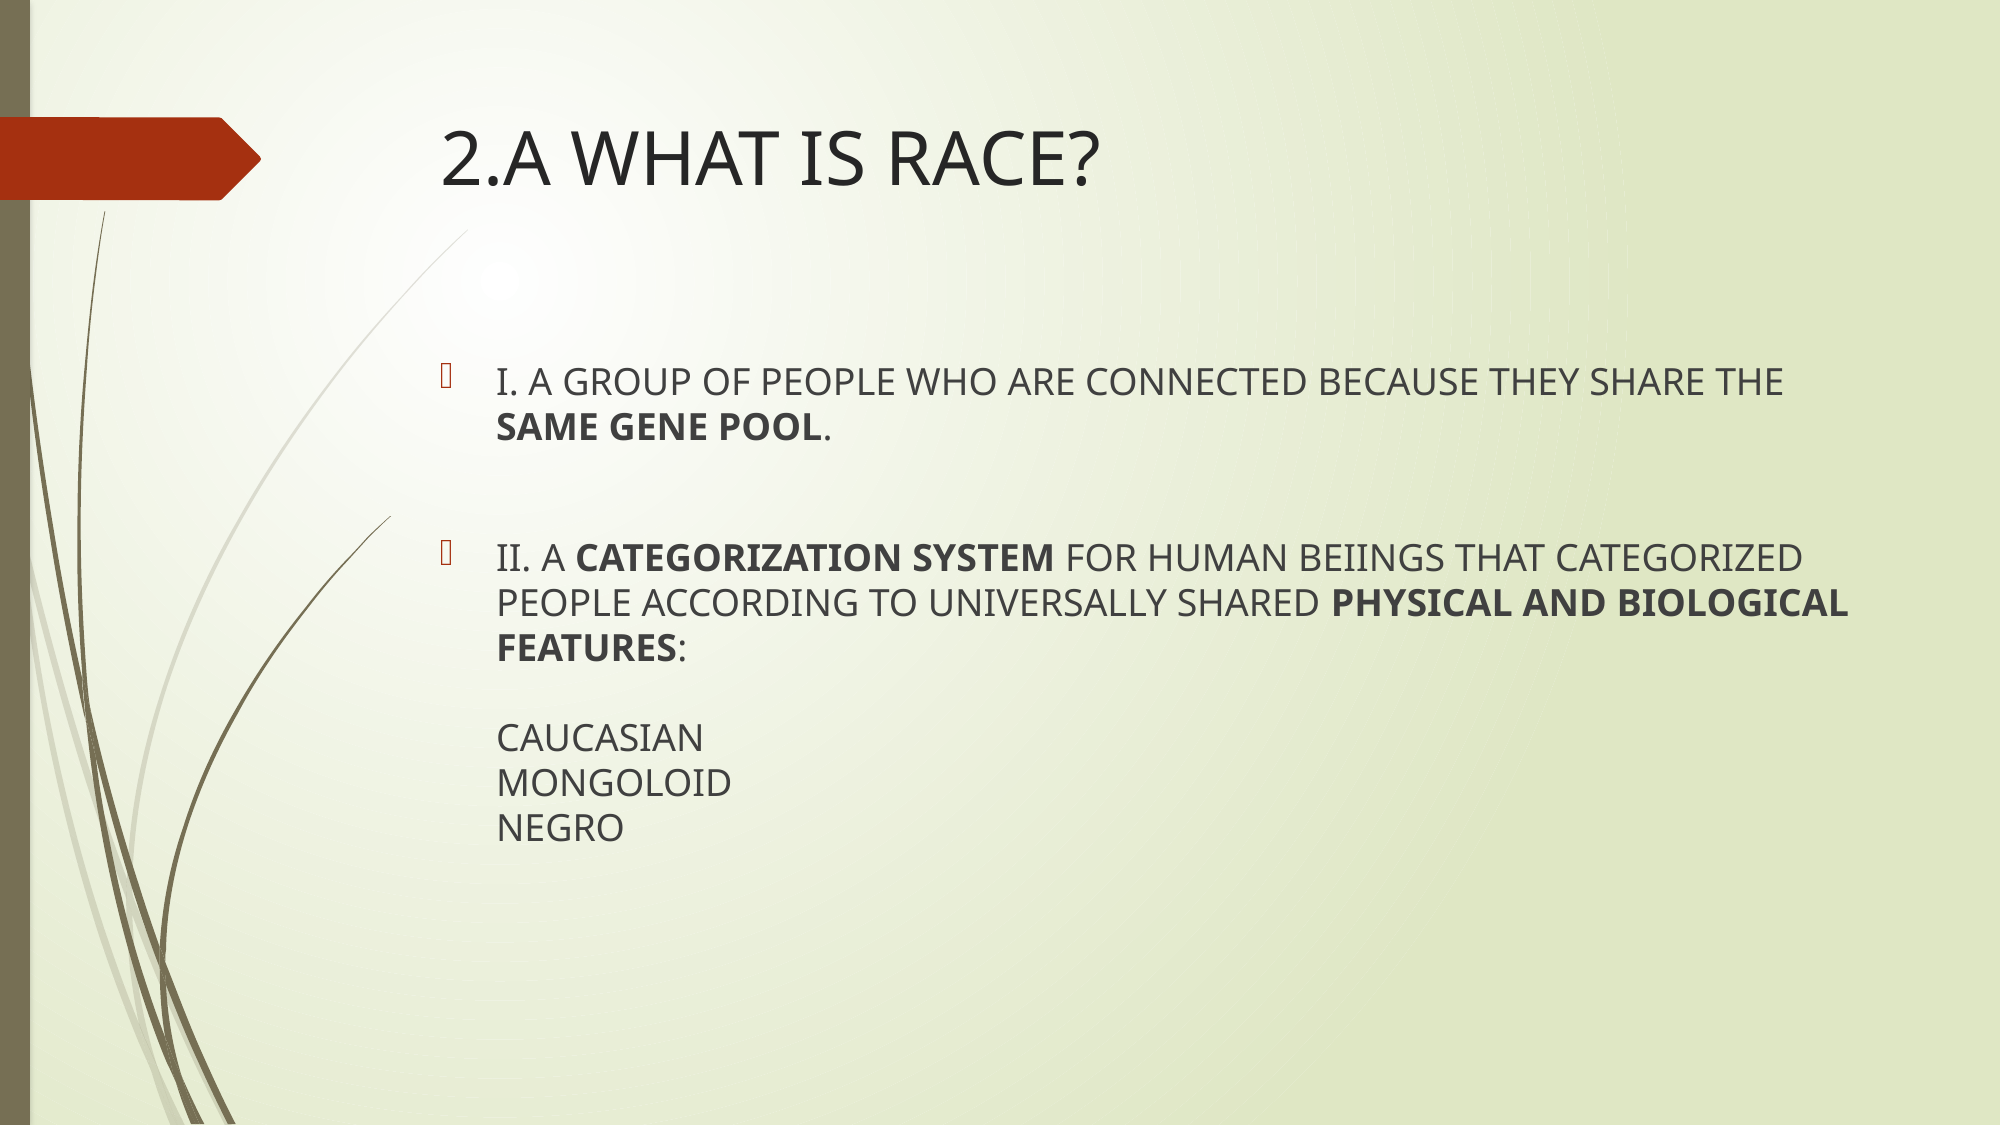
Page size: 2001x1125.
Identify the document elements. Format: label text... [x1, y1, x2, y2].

title 2.A WHAT IS RACE? [425, 102, 1888, 313]
list I. A GROUP OF PEOPLE WHO ARE CONNECTED BECAUSE THEY SHARE THE SAME GENE POOL. II. A CATEGORIZATION SYSTEM FOR HUMAN BEIINGS THAT CATEGORIZED PEOPLE ACCORDING TO UNIVERSALLY SHARED PHYSICAL AND BIOLOGICAL FEATURES: CAUCASIAN MONGOLOID NEGRO [424, 350, 1888, 970]
